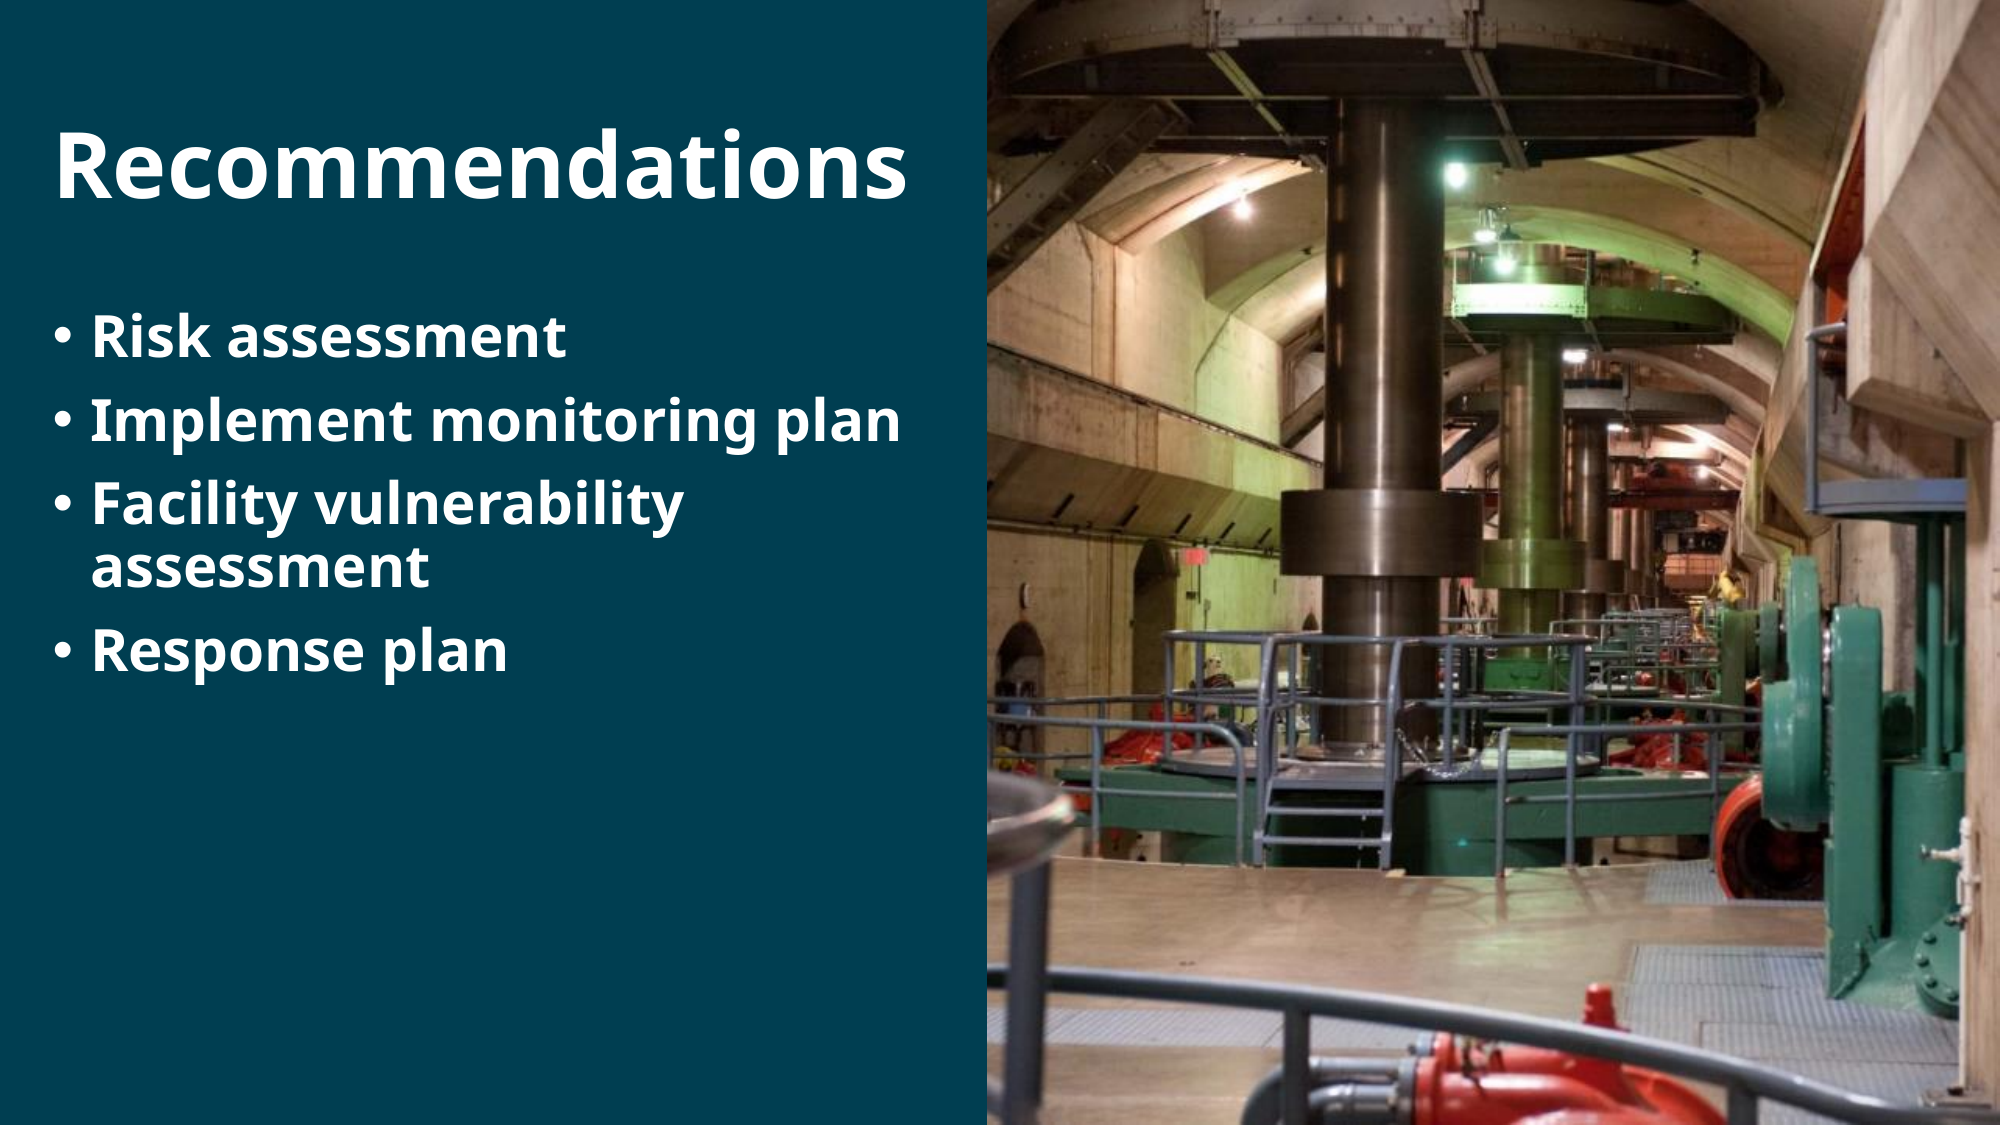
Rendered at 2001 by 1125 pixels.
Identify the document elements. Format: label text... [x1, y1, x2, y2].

picture [988, 0, 2000, 1125]
title Recommendations [37, 59, 969, 278]
list Risk assessment Implement monitoring plan Facility vulnerability assessment Response plan [37, 299, 969, 1014]
